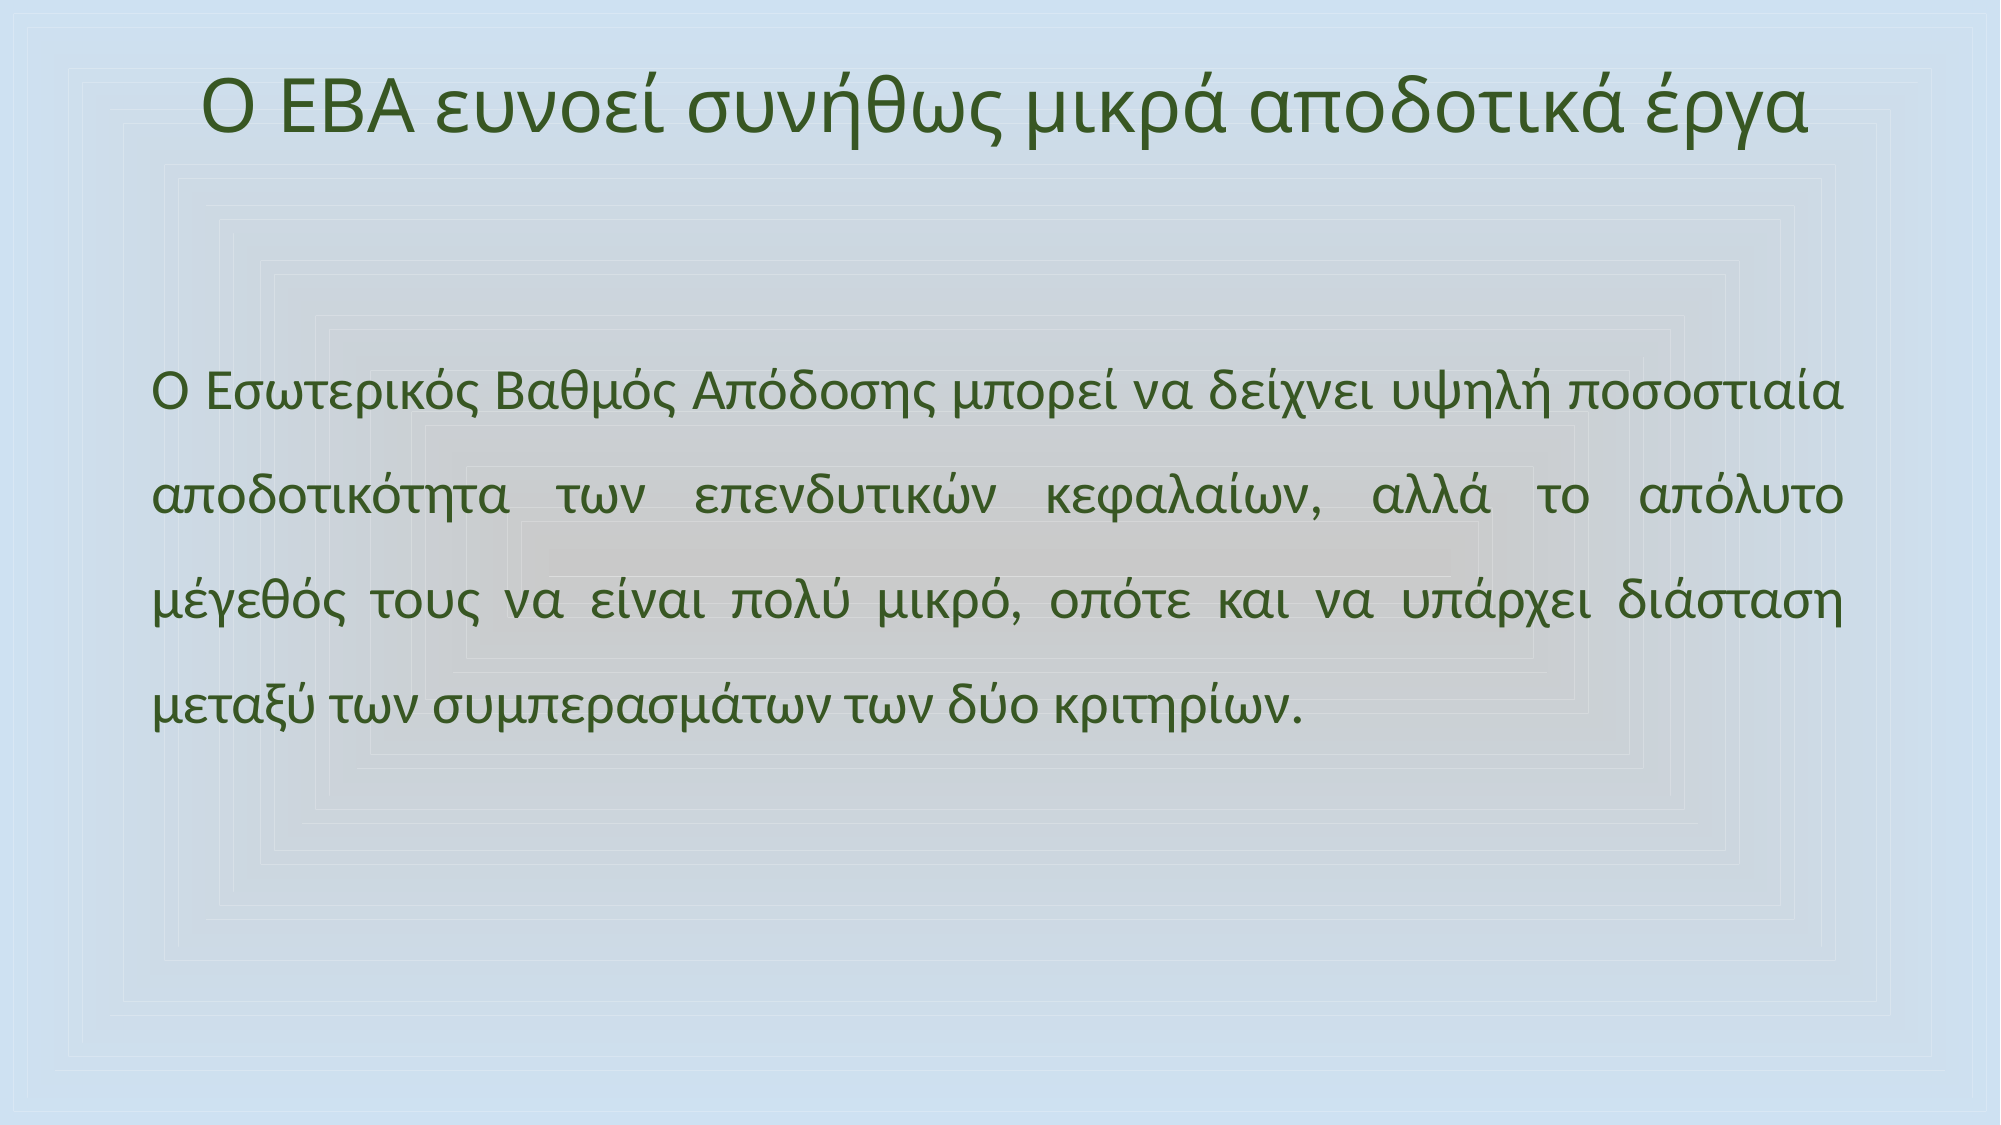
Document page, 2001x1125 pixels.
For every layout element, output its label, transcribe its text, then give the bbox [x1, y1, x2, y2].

title Ο ΕΒΑ ευνοεί συνήθως μικρά αποδοτικά έργα [152, 0, 1879, 218]
list Ο Εσωτερικός Βαθμός Απόδοσης μπορεί να δείχνει υψηλή ποσοστιαία αποδοτικότητα των επενδυτικών κεφαλαίων, αλλά το απόλυτο μέγεθός τους να είναι πολύ μικρό, οπότε και να υπάρχει διάσταση μεταξύ των συμπερασμάτων των δύο κριτηρίων. [135, 217, 1862, 932]
